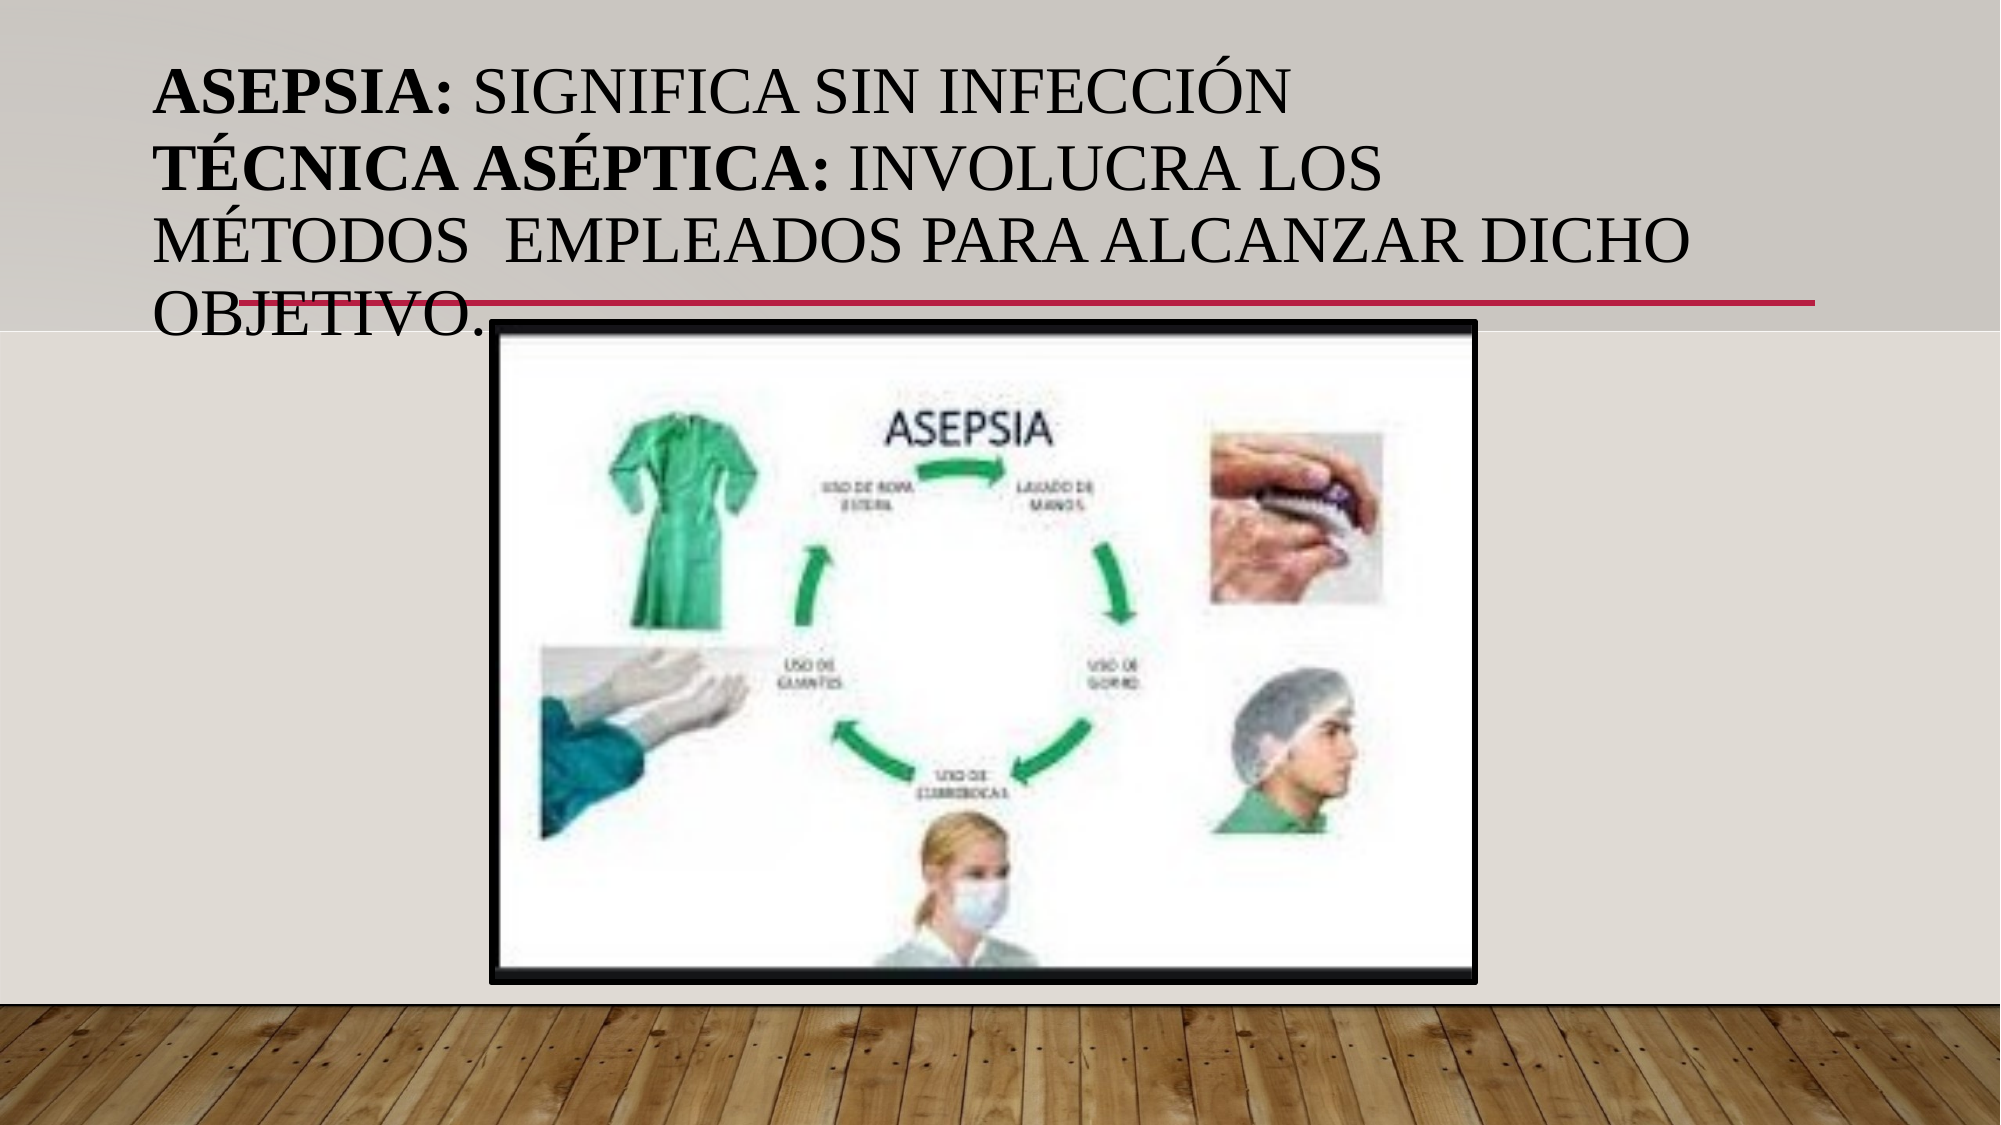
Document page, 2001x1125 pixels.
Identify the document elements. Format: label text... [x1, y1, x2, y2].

picture [0, 0, 2000, 1004]
picture [0, 1006, 2000, 1125]
title ASEPSIA: SIGNIFICA SIN INFECCIÓN TÉCNICA ASÉPTICA: INVOLUCRA LOS MÉTODOS EMPLEADOS PARA ALCANZAR DICHO OBJETIVO. [150, 48, 1718, 349]
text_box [494, 324, 1473, 980]
